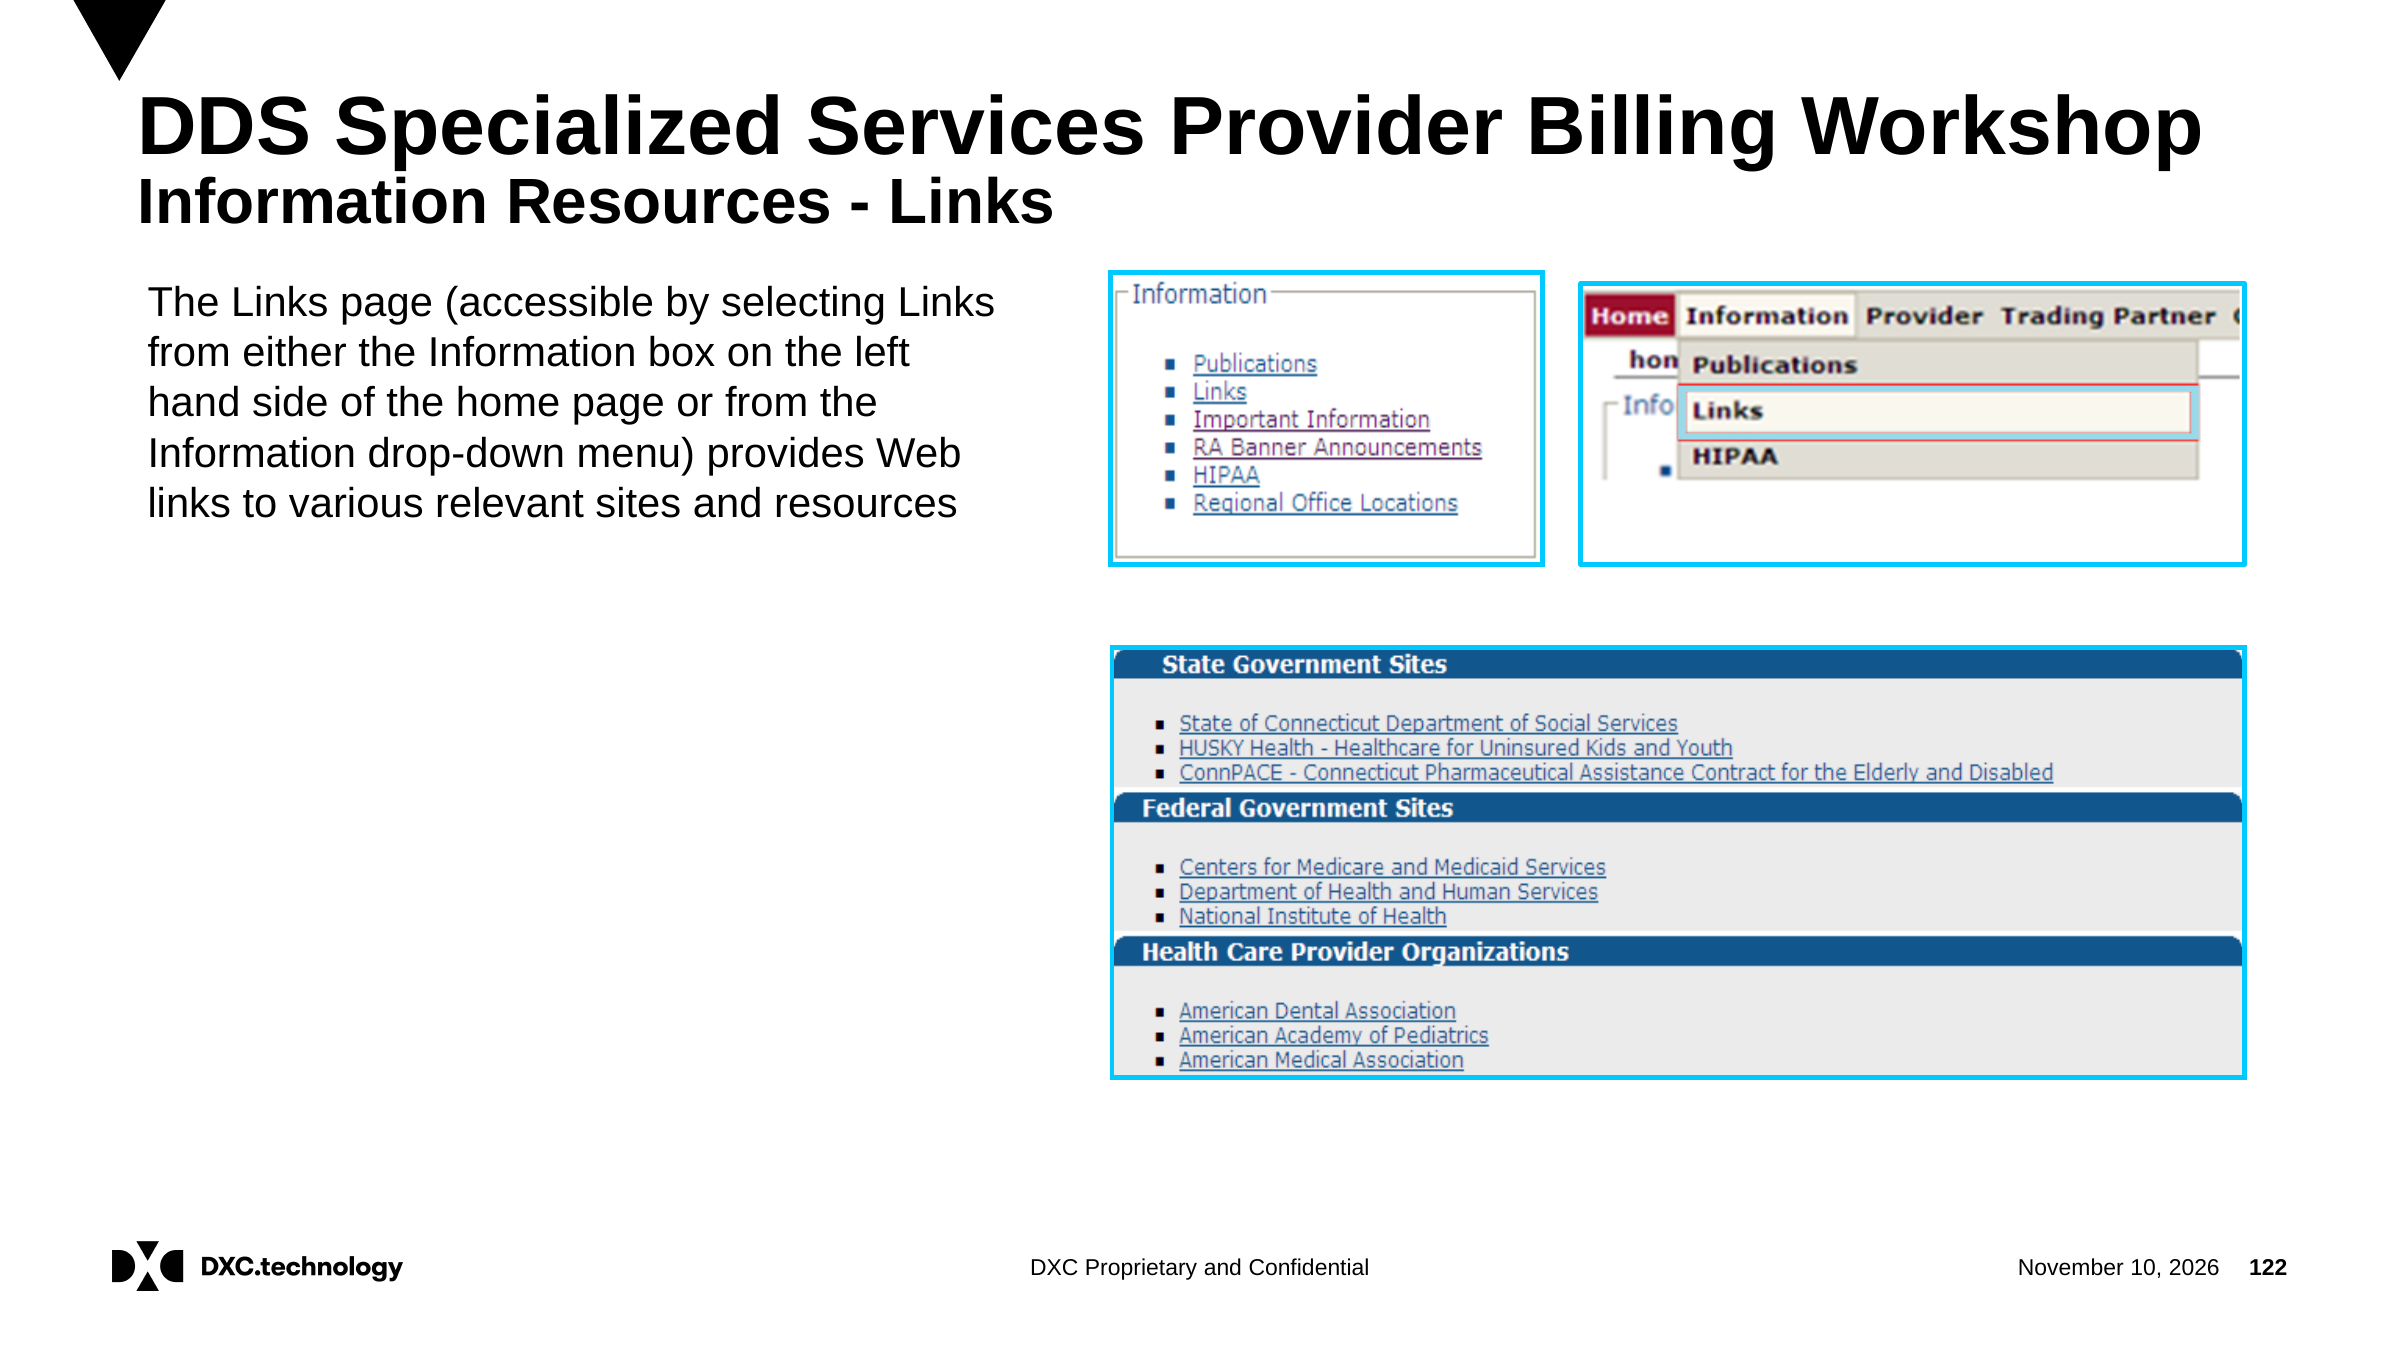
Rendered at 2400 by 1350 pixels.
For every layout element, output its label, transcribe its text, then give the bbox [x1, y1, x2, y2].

list The Links page (accessible by selecting Links from either the Information box on the left hand side of the home page or from the Information drop-down menu) provides Web links to various relevant sites and resources [109, 275, 1013, 1178]
picture [1114, 276, 1539, 561]
picture [1584, 287, 2241, 561]
picture [1115, 651, 2241, 1074]
title DDS Specialized Services Provider Billing Workshop Information Resources - Links [137, 87, 2288, 238]
